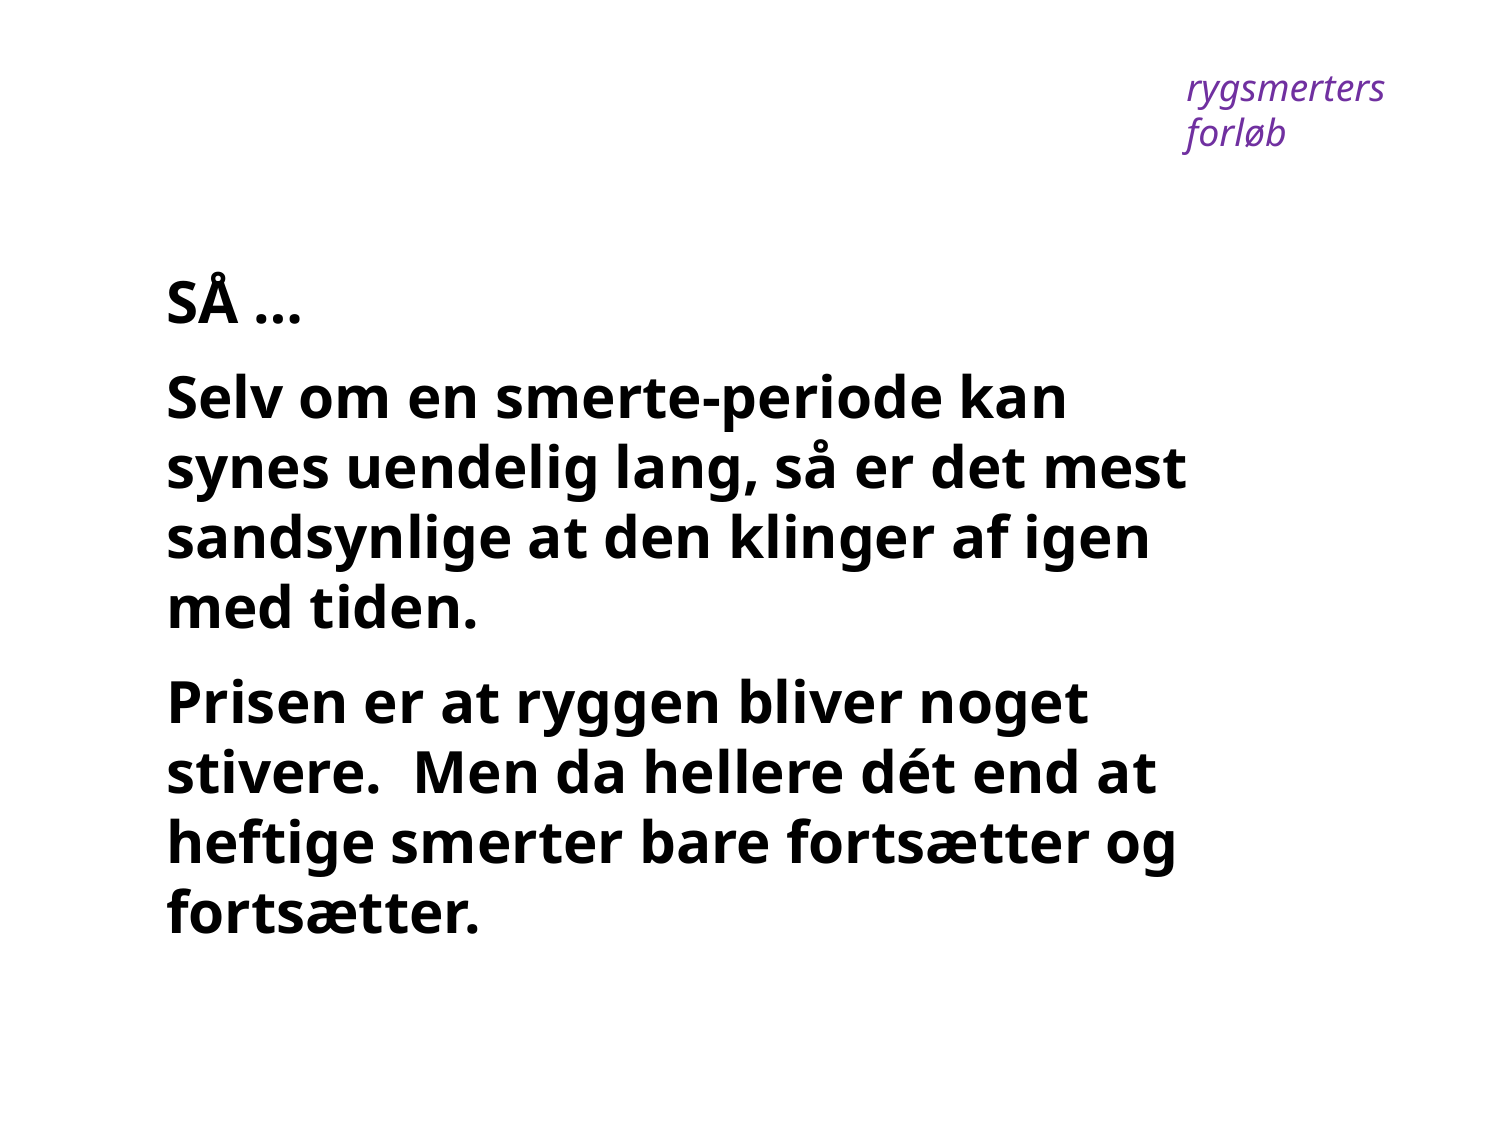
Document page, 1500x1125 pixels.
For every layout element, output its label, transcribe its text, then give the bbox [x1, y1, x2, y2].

text_box SÅ … Selv om en smerte-periode kan synes uendelig lang, så er det mest sandsynlige at den klinger af igen med tiden. Prisen er at ryggen bliver noget stivere. Men da hellere dét end at heftige smerter bare fortsætter og fortsætter. [151, 258, 1238, 953]
text_box rygsmerters forløb [1171, 56, 1466, 162]
